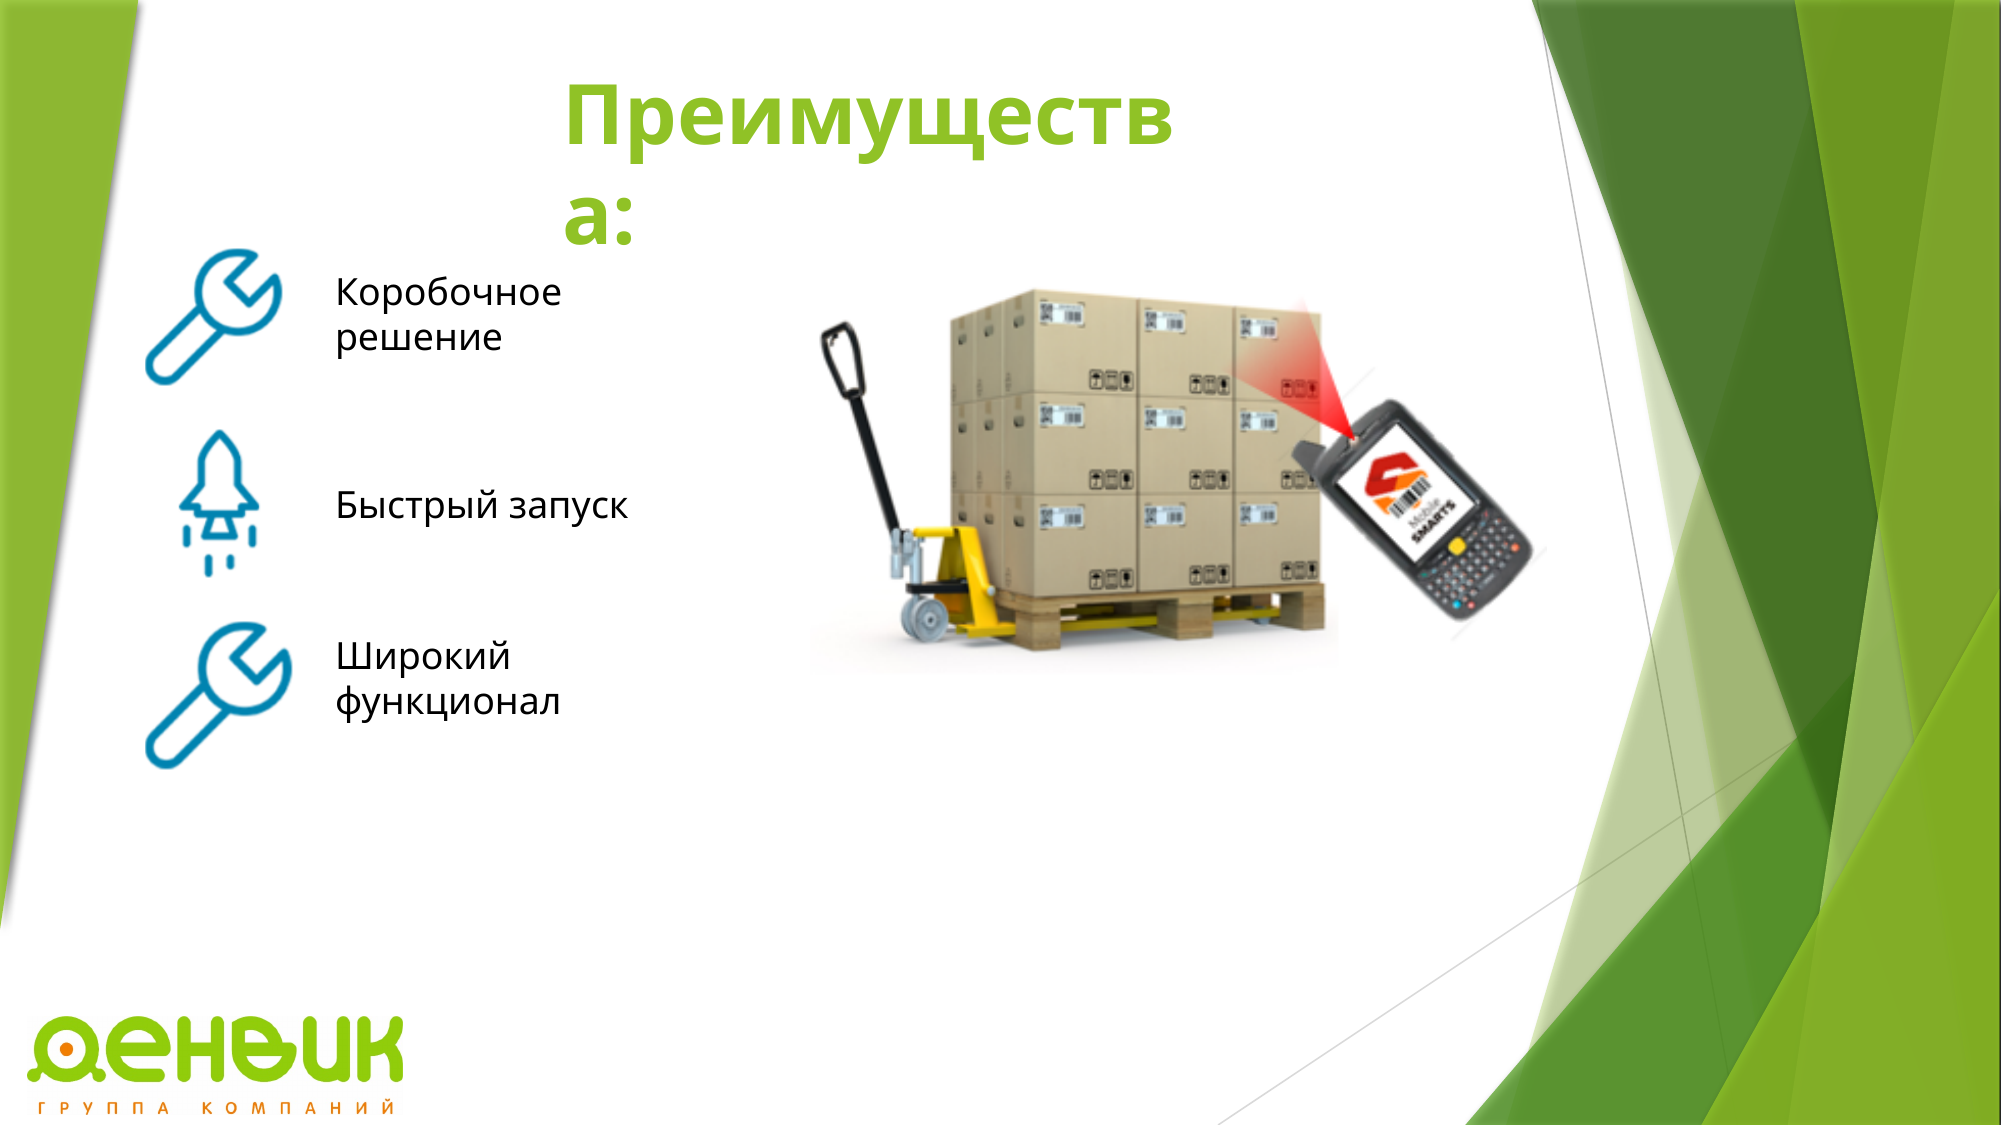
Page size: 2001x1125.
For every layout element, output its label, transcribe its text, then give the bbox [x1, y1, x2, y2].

text_box Коробочное решение [320, 260, 692, 365]
picture [143, 428, 295, 579]
picture [143, 620, 295, 771]
picture [27, 1016, 404, 1115]
text_box Быстрый запуск [320, 473, 692, 534]
text_box Широкий функционал [320, 624, 758, 730]
picture [144, 247, 284, 387]
text_box Преимущества: [547, 53, 1214, 314]
picture [810, 247, 1547, 721]
